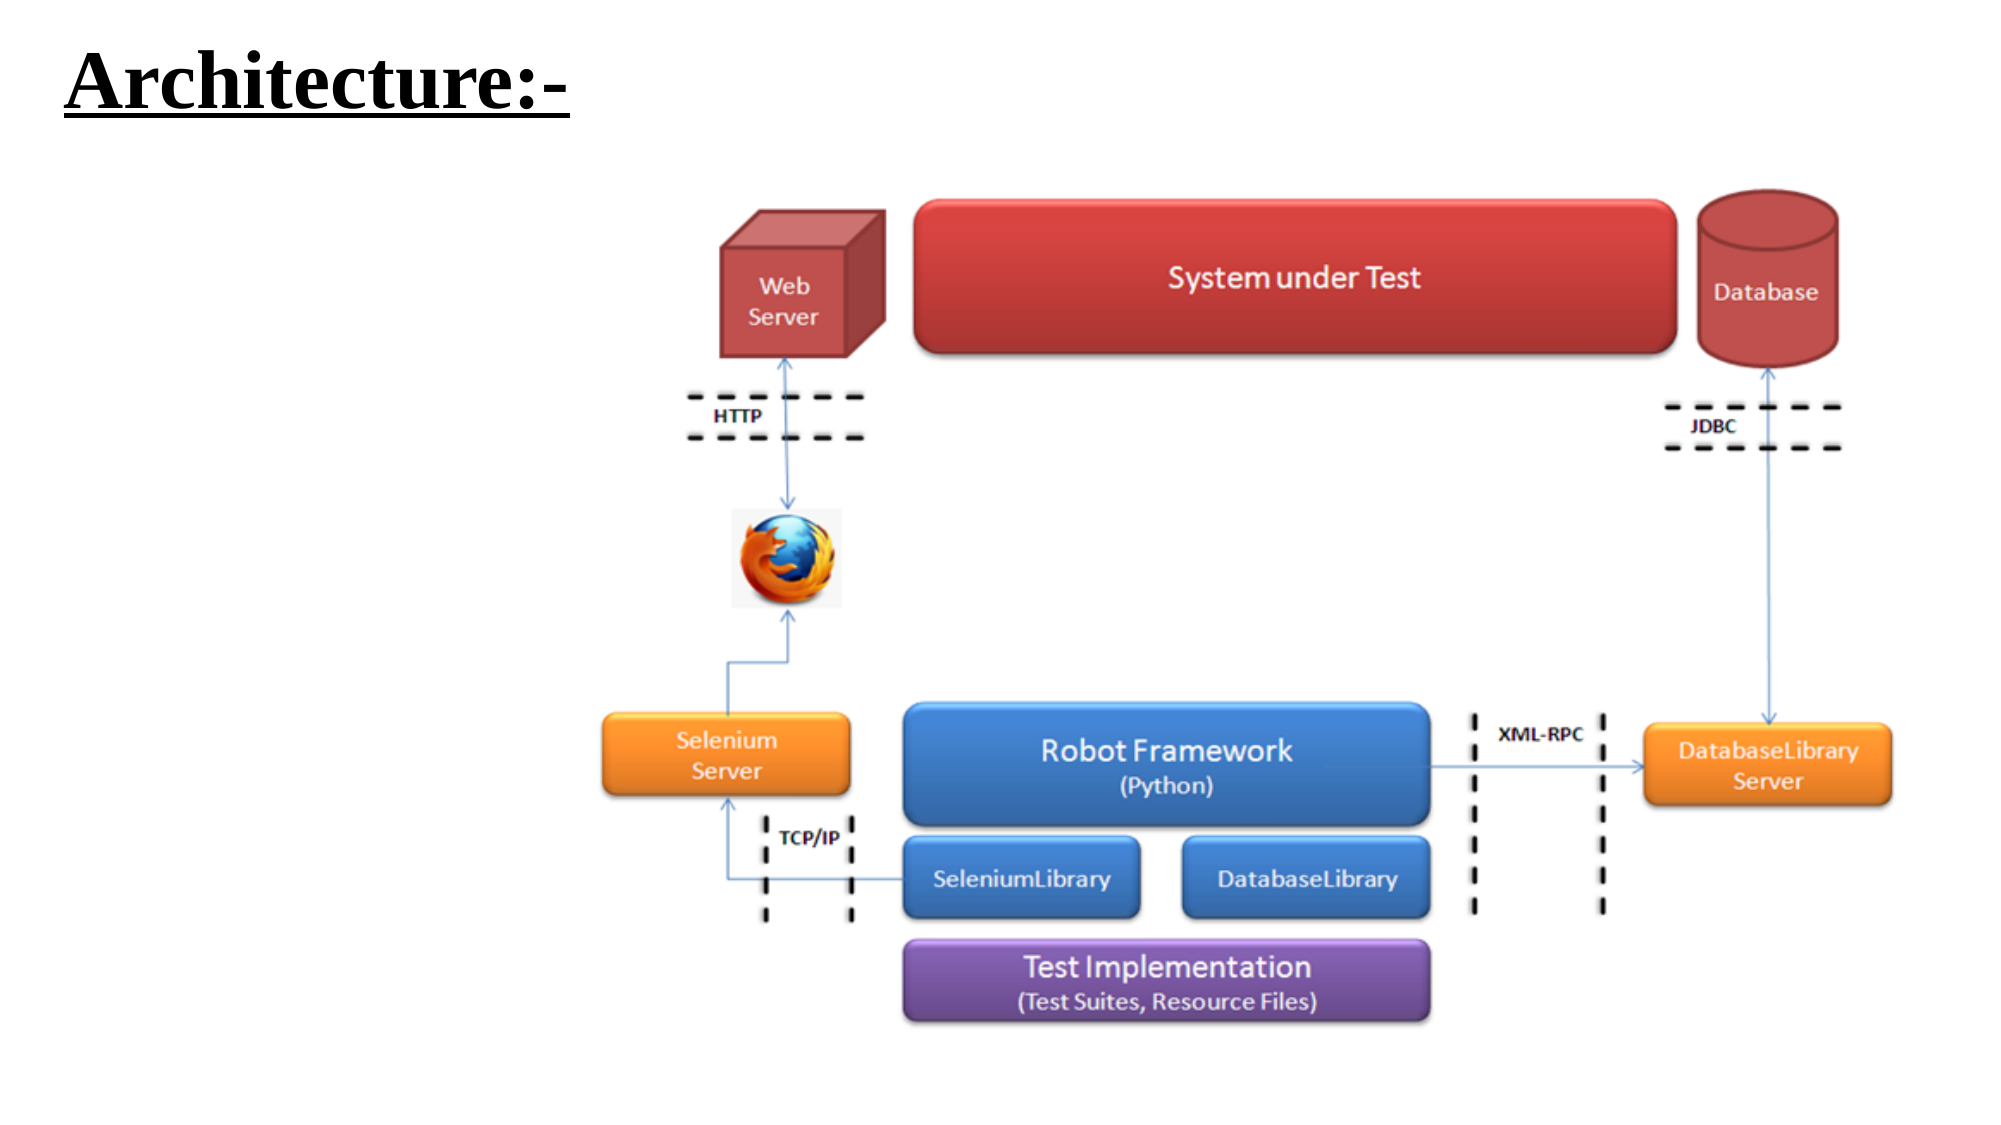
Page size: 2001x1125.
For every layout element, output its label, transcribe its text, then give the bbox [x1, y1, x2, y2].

text_box Architecture:- [49, 17, 605, 133]
picture [587, 179, 1908, 1042]
